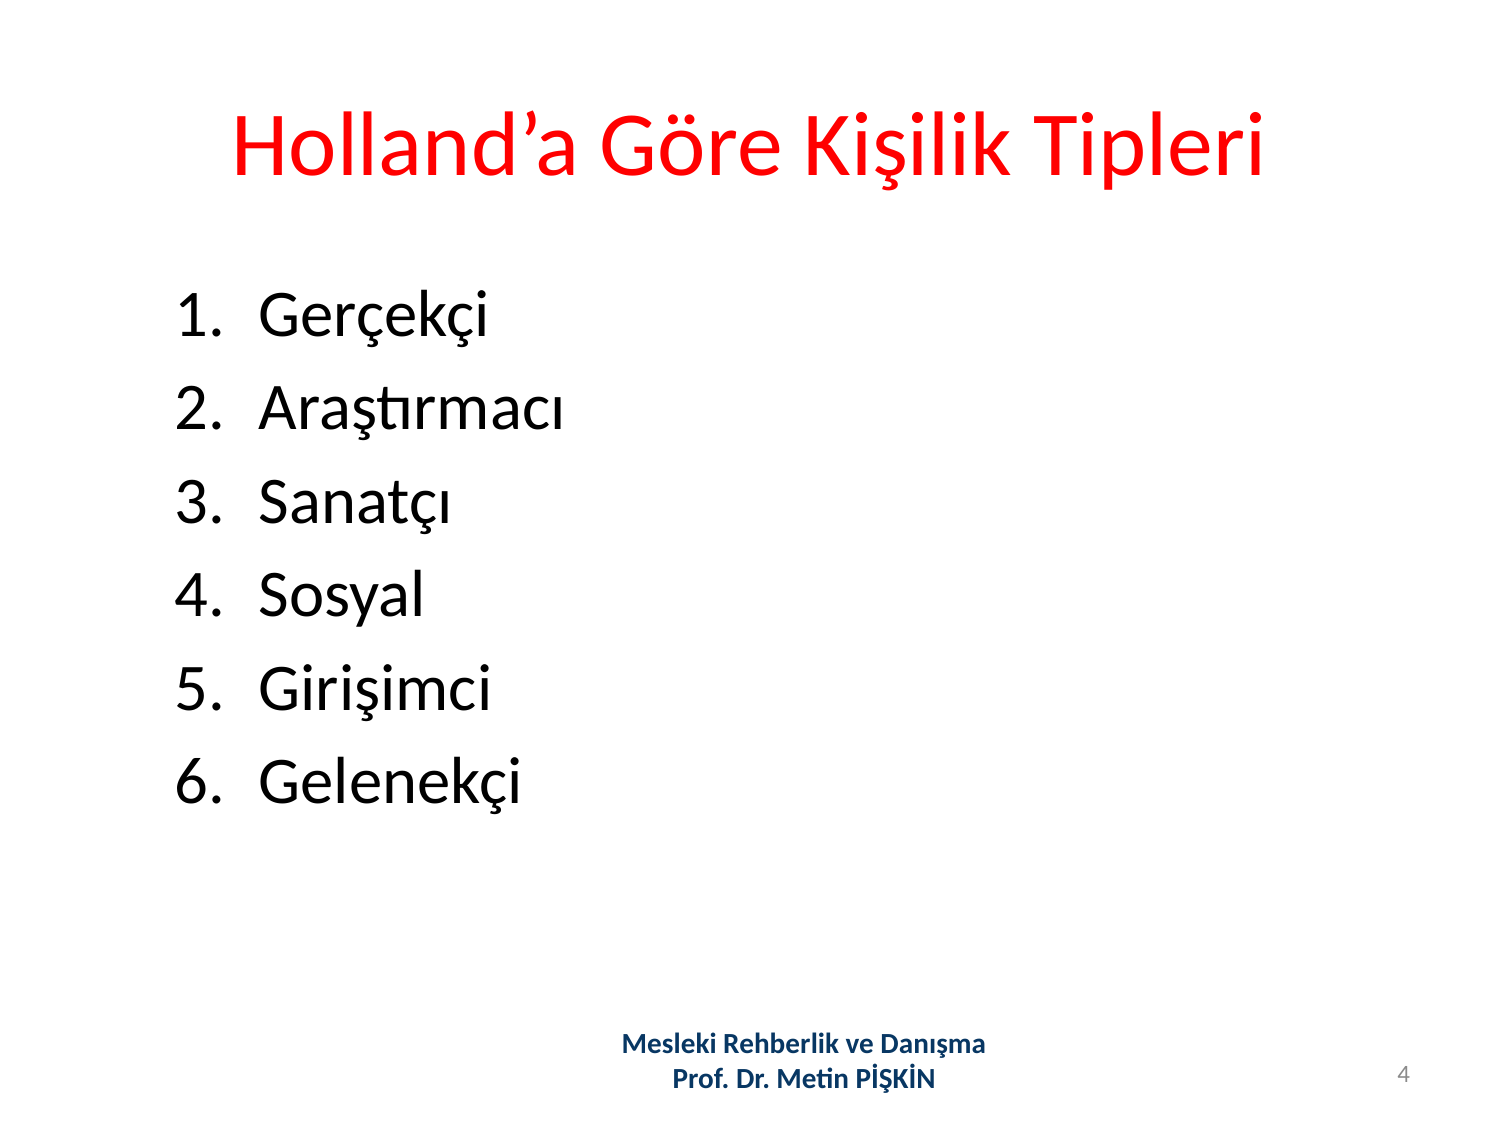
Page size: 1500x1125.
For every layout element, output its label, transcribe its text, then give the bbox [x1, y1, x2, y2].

text_box Mesleki Rehberlik ve Danışma Prof. Dr. Metin PİŞKİN [561, 1023, 1048, 1102]
list Gerçekçi Araştırmacı Sanatçı Sosyal Girişimci Gelenekçi [159, 262, 1425, 1005]
slide_number 4 [1074, 1042, 1425, 1103]
title Holland’a Göre Kişilik Tipleri [75, 45, 1425, 233]
